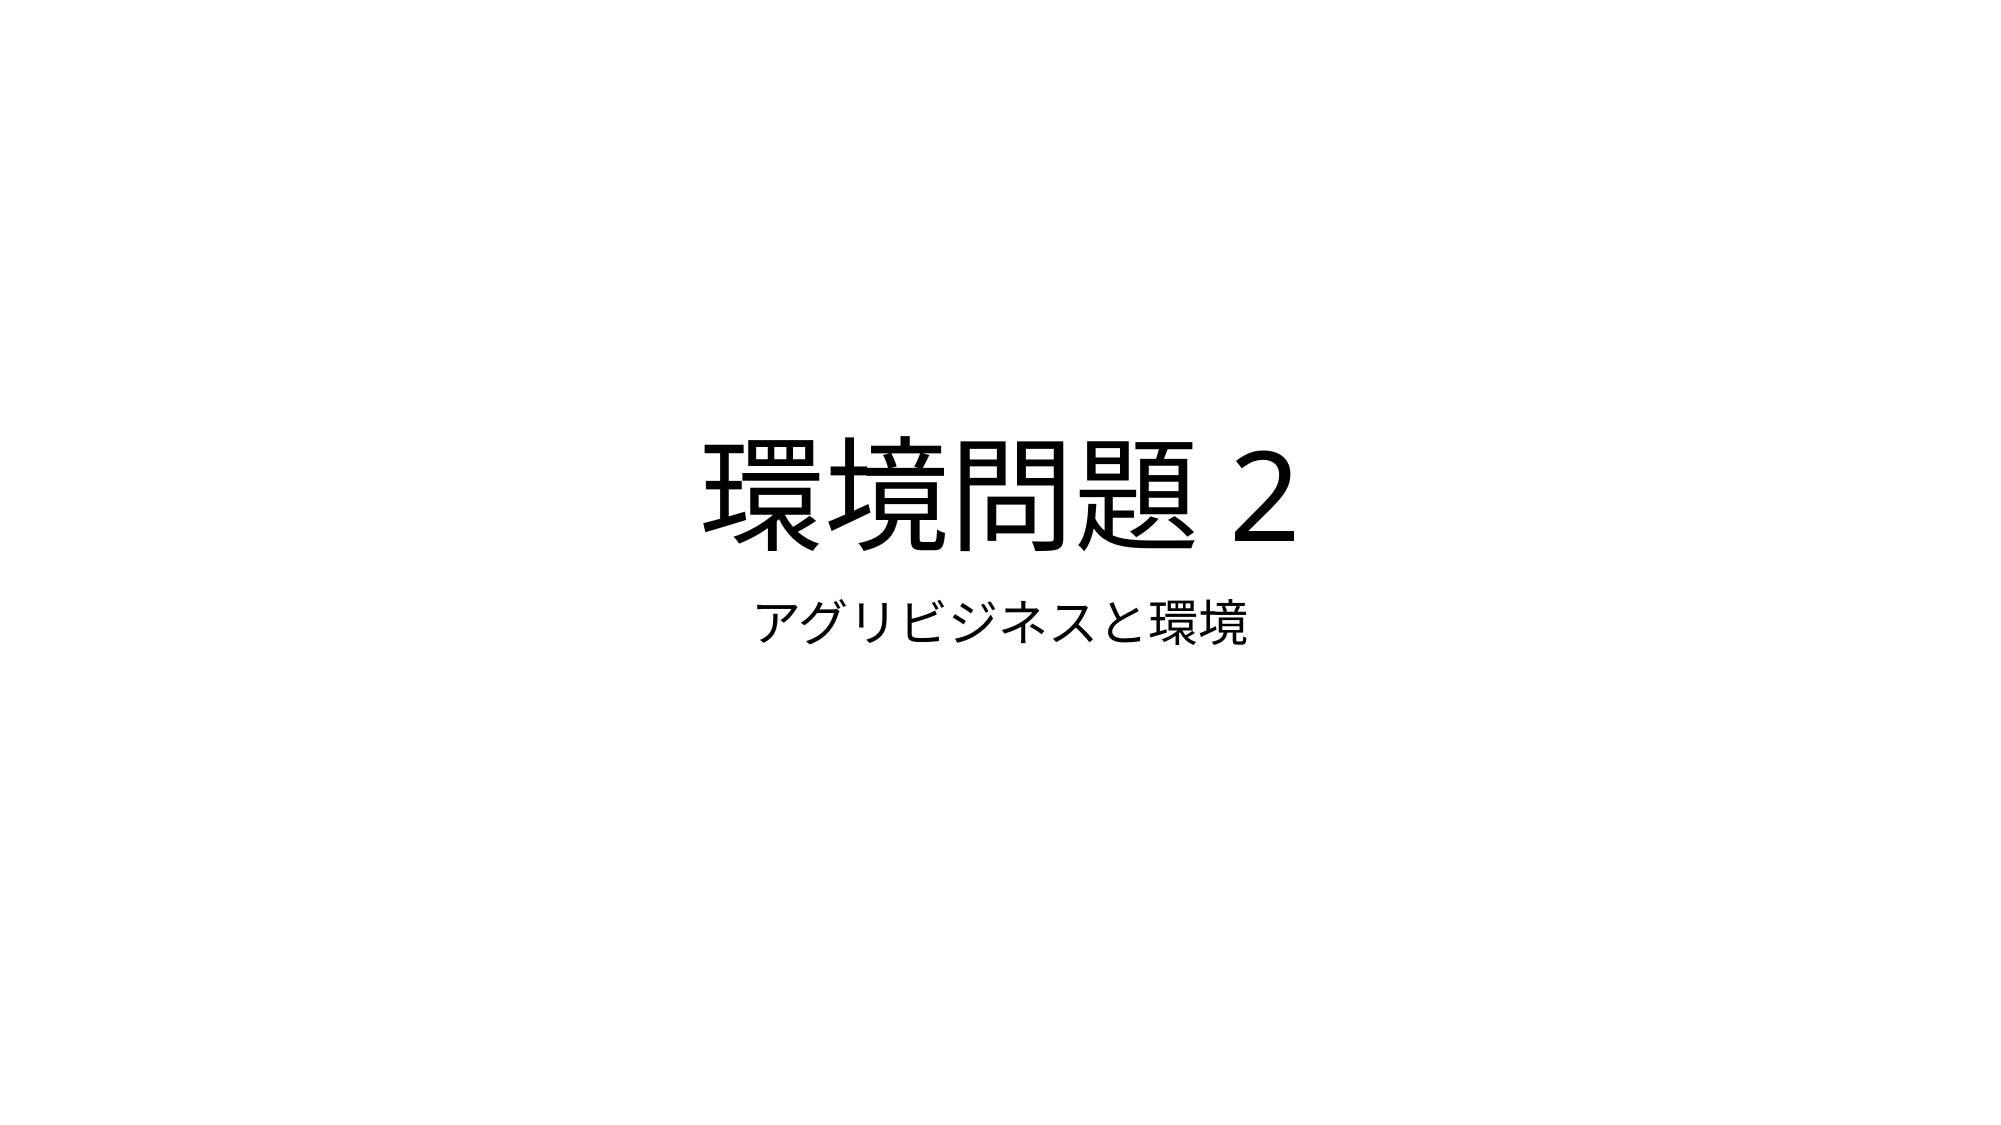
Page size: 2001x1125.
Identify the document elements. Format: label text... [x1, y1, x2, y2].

subtitle アグリビジネスと環境 [249, 590, 1750, 863]
title 環境問題2 [249, 184, 1750, 576]
